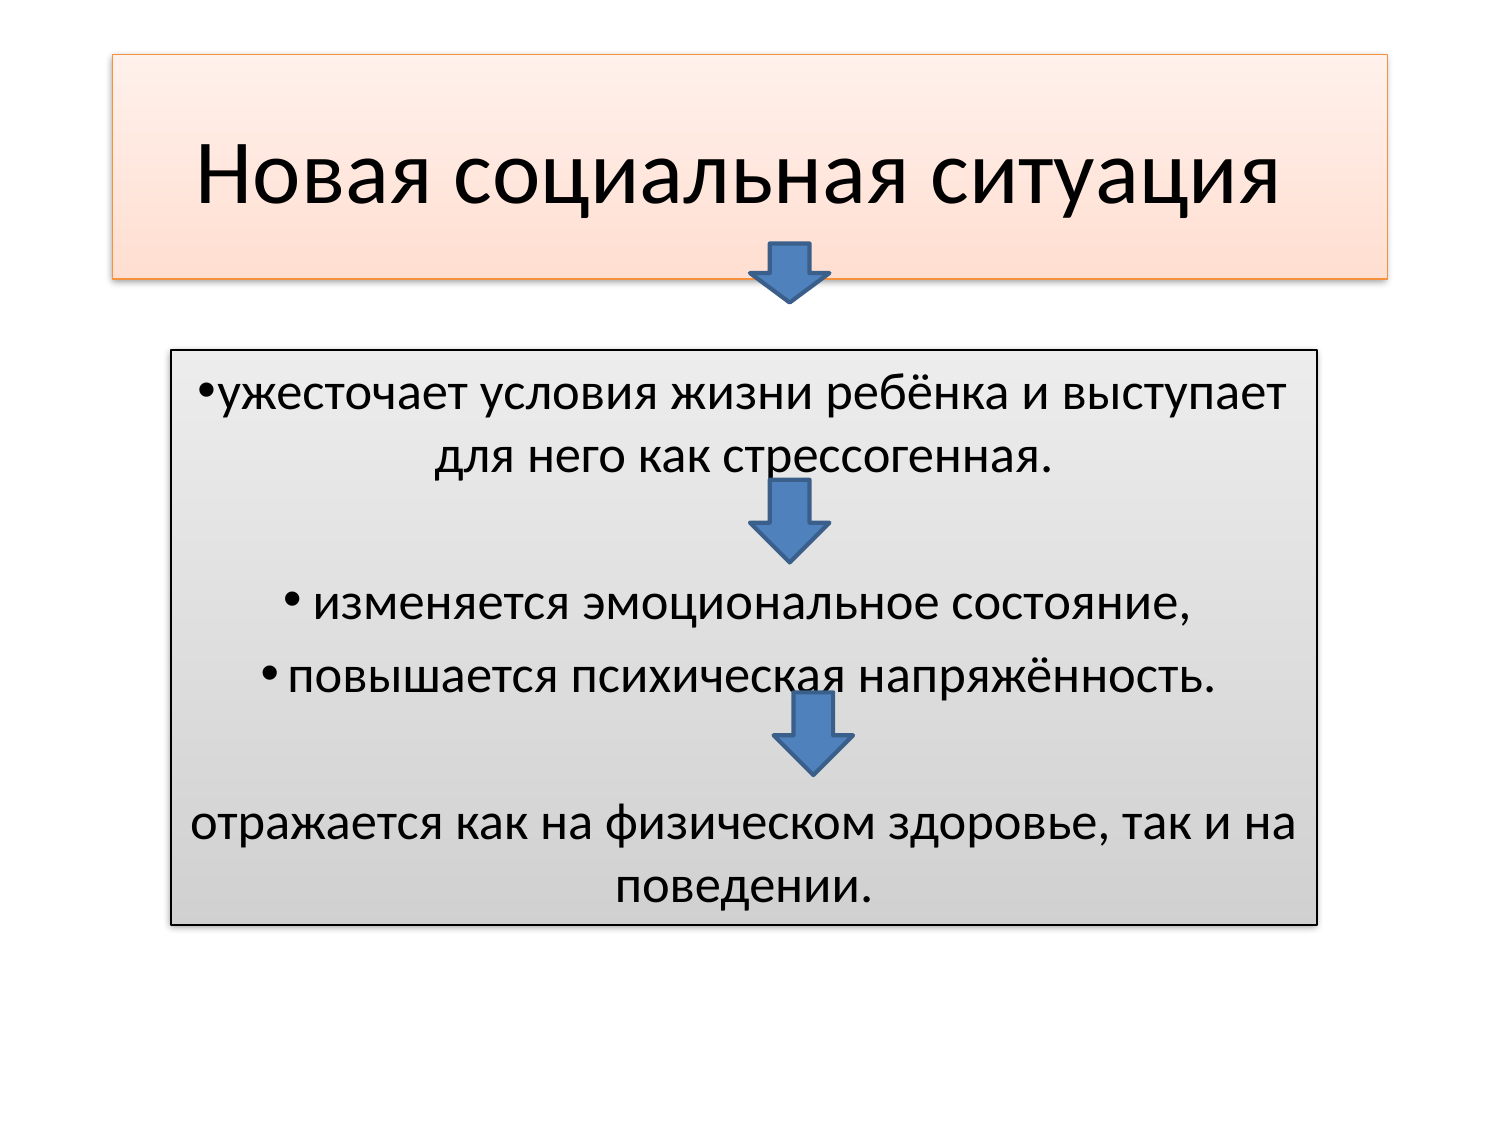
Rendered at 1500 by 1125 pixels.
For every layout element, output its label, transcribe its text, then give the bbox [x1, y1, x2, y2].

text_box [771, 690, 855, 778]
text_box [748, 477, 832, 565]
text_box [747, 241, 832, 305]
subtitle ужесточает условия жизни ребёнка и выступает для него как стрессогенная. изменяется эмоциональное состояние, повышается психическая напряжённость. отражается как на физическом здоровье, так и на поведении. [170, 349, 1318, 926]
title Новая социальная ситуация [112, 54, 1388, 280]
